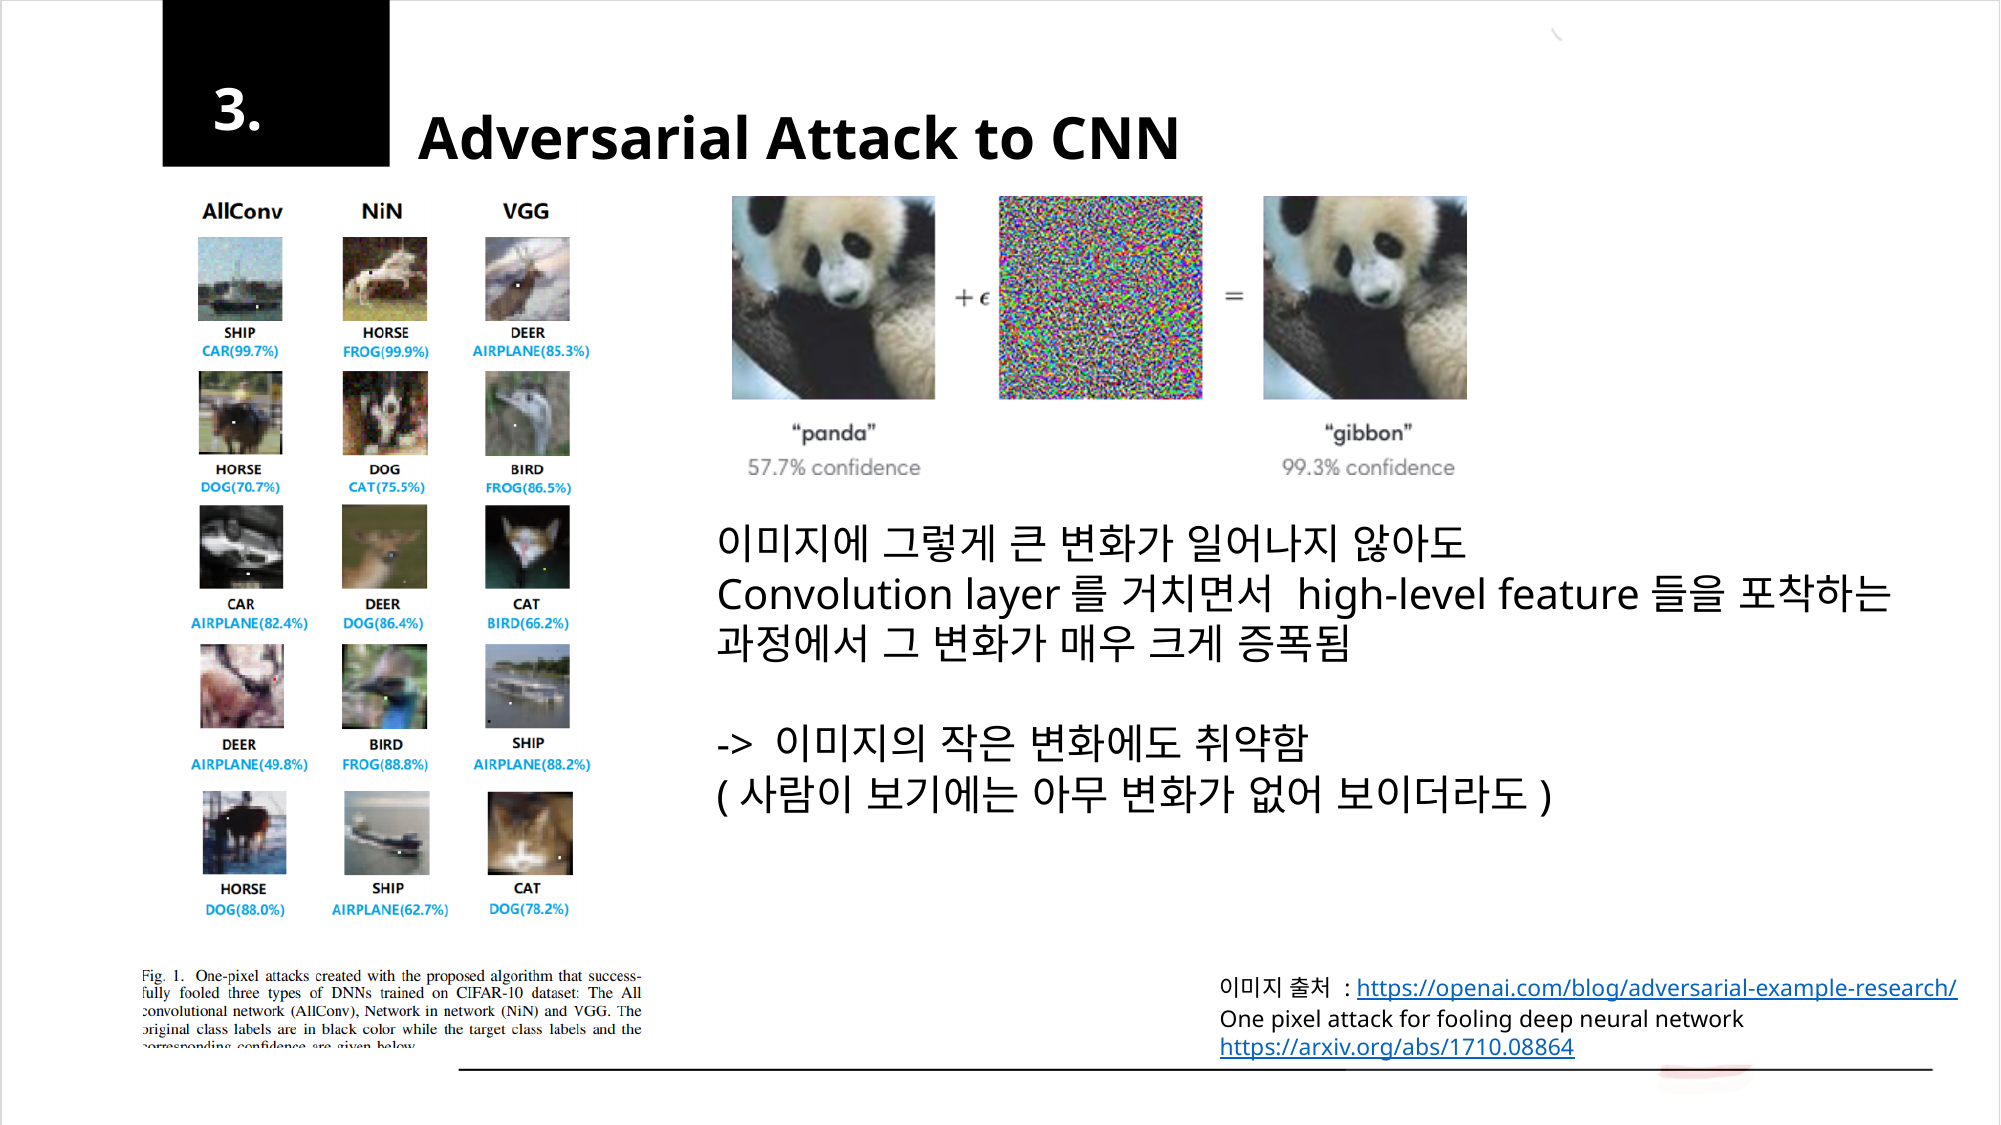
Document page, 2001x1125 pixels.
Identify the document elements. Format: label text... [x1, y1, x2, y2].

text_box Adversarial Attack to CNN [404, 59, 1731, 179]
text_box 이미지에 그렇게 큰 변화가 일어나지 않아도 Convolution layer를 거치면서 high-level feature들을 포착하는 과정에서 그 변화가 매우 크게 증폭됨 -> 이미지의 작은 변화에도 취약함 (사람이 보기에는 아무 변화가 없어 보이더라도) [701, 510, 1908, 826]
text_box 이미지 출처 : https://openai.com/blog/adversarial-example-research/ One pixel attack for fooling deep neural network https://arxiv.org/abs/1710.08864 [1204, 966, 1973, 1071]
text_box 3. [198, 29, 354, 150]
text_box [1312, 112, 1967, 966]
picture [0, 0, 2001, 1125]
text_box [161, 0, 391, 168]
